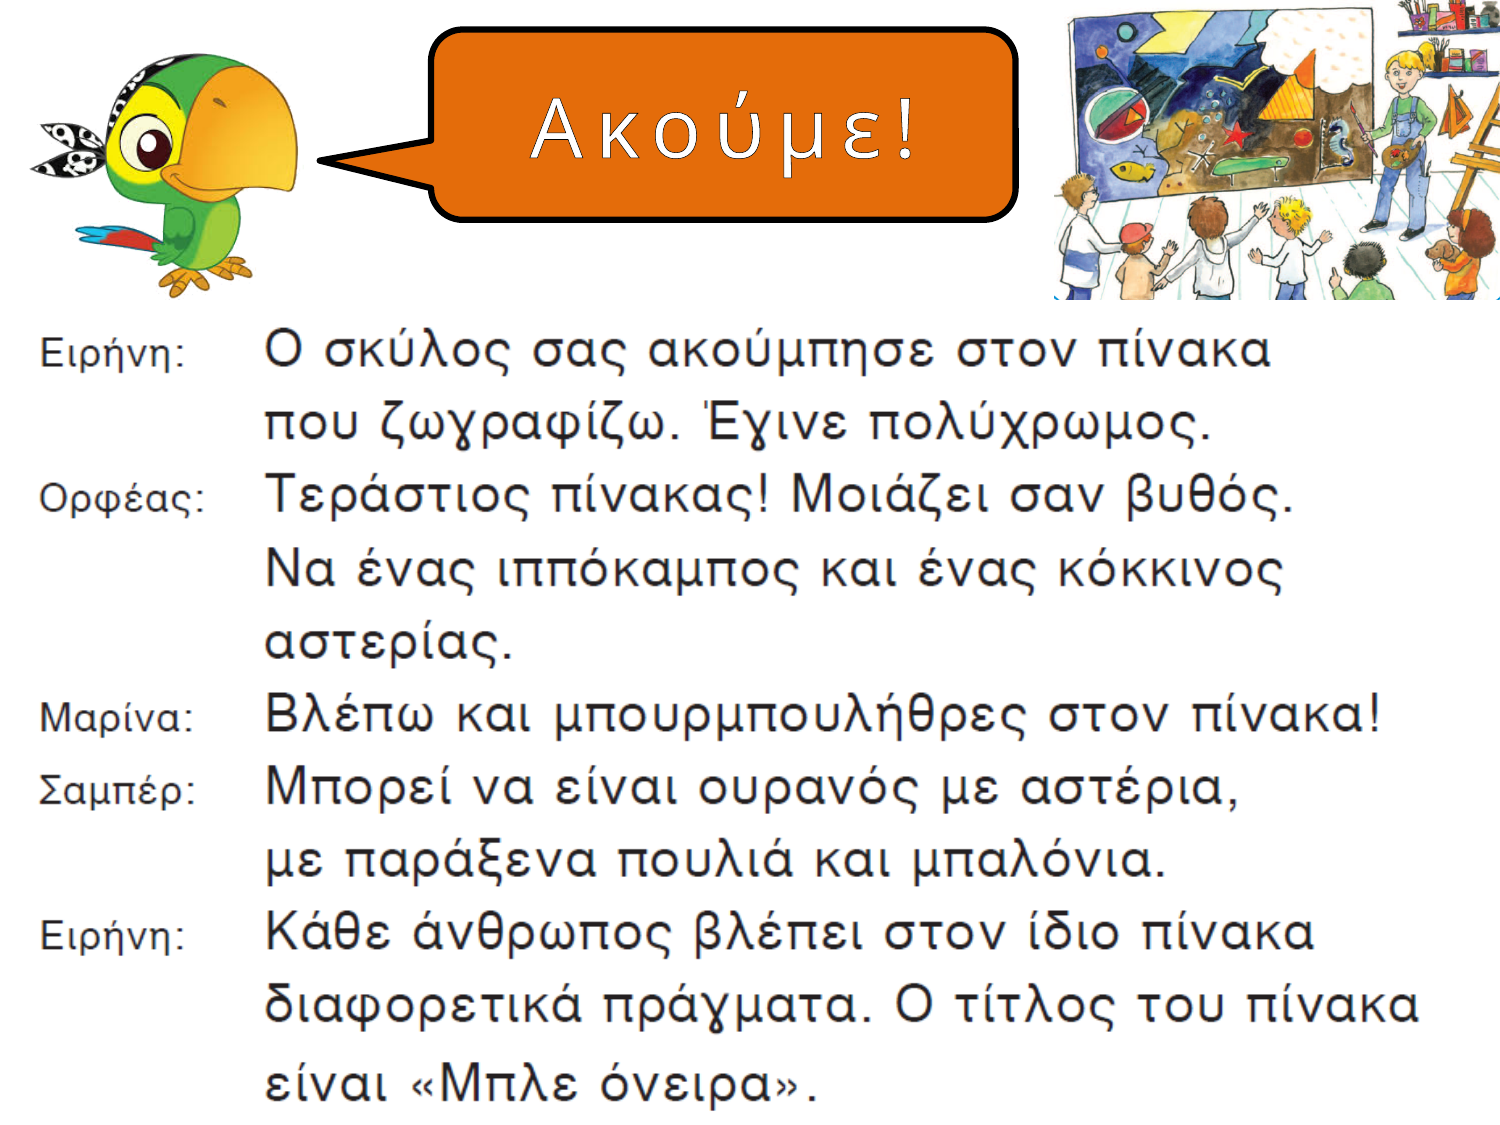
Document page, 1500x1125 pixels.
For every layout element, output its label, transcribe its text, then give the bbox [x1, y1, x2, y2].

picture [29, 53, 305, 301]
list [0, 299, 1500, 1125]
text_box Ακούμε! [317, 27, 1018, 222]
picture [1054, 0, 1500, 301]
